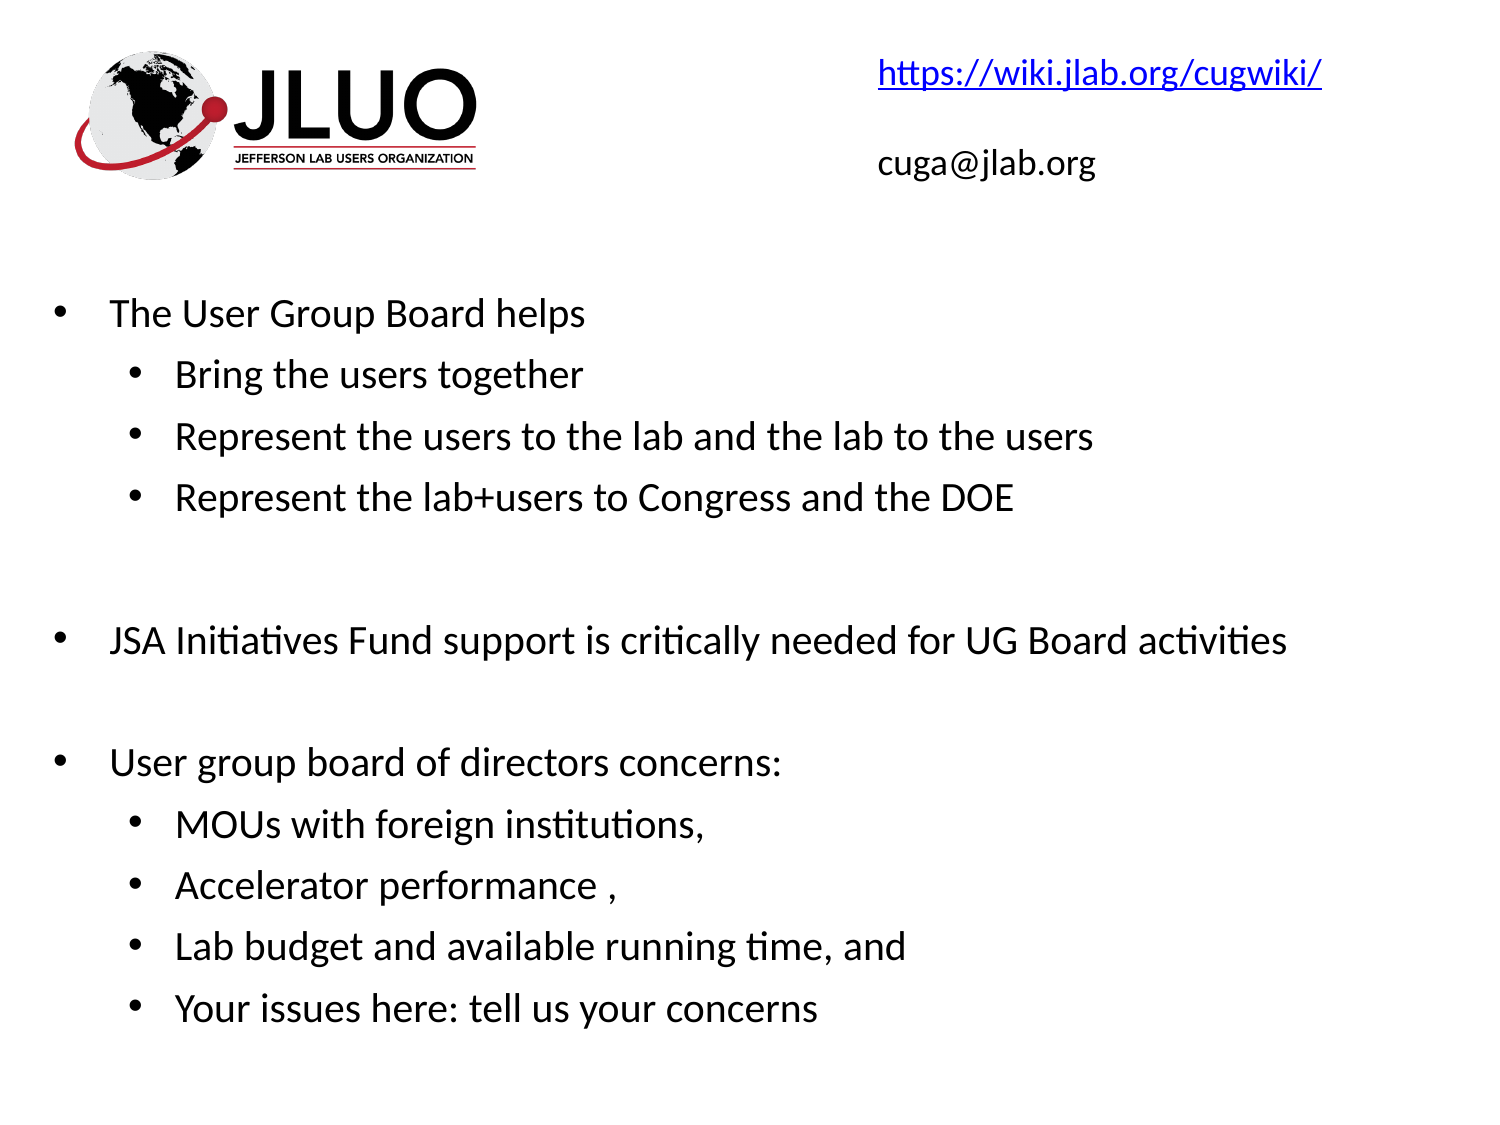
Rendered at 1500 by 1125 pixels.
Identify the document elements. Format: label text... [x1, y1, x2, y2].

list The User Group Board helps Bring the users together Represent the users to the lab and the lab to the users Represent the lab+users to Congress and the DOE JSA Initiatives Fund support is critically needed for UG Board activities User group board of directors concerns: MOUs with foreign institutions, Accelerator performance , Lab budget and available running time, and Your issues here: tell us your concerns [38, 273, 1460, 1094]
text_box https://wiki.jlab.org/cugwiki/ cuga@jlab.org [862, 40, 1429, 191]
picture [56, 40, 485, 191]
